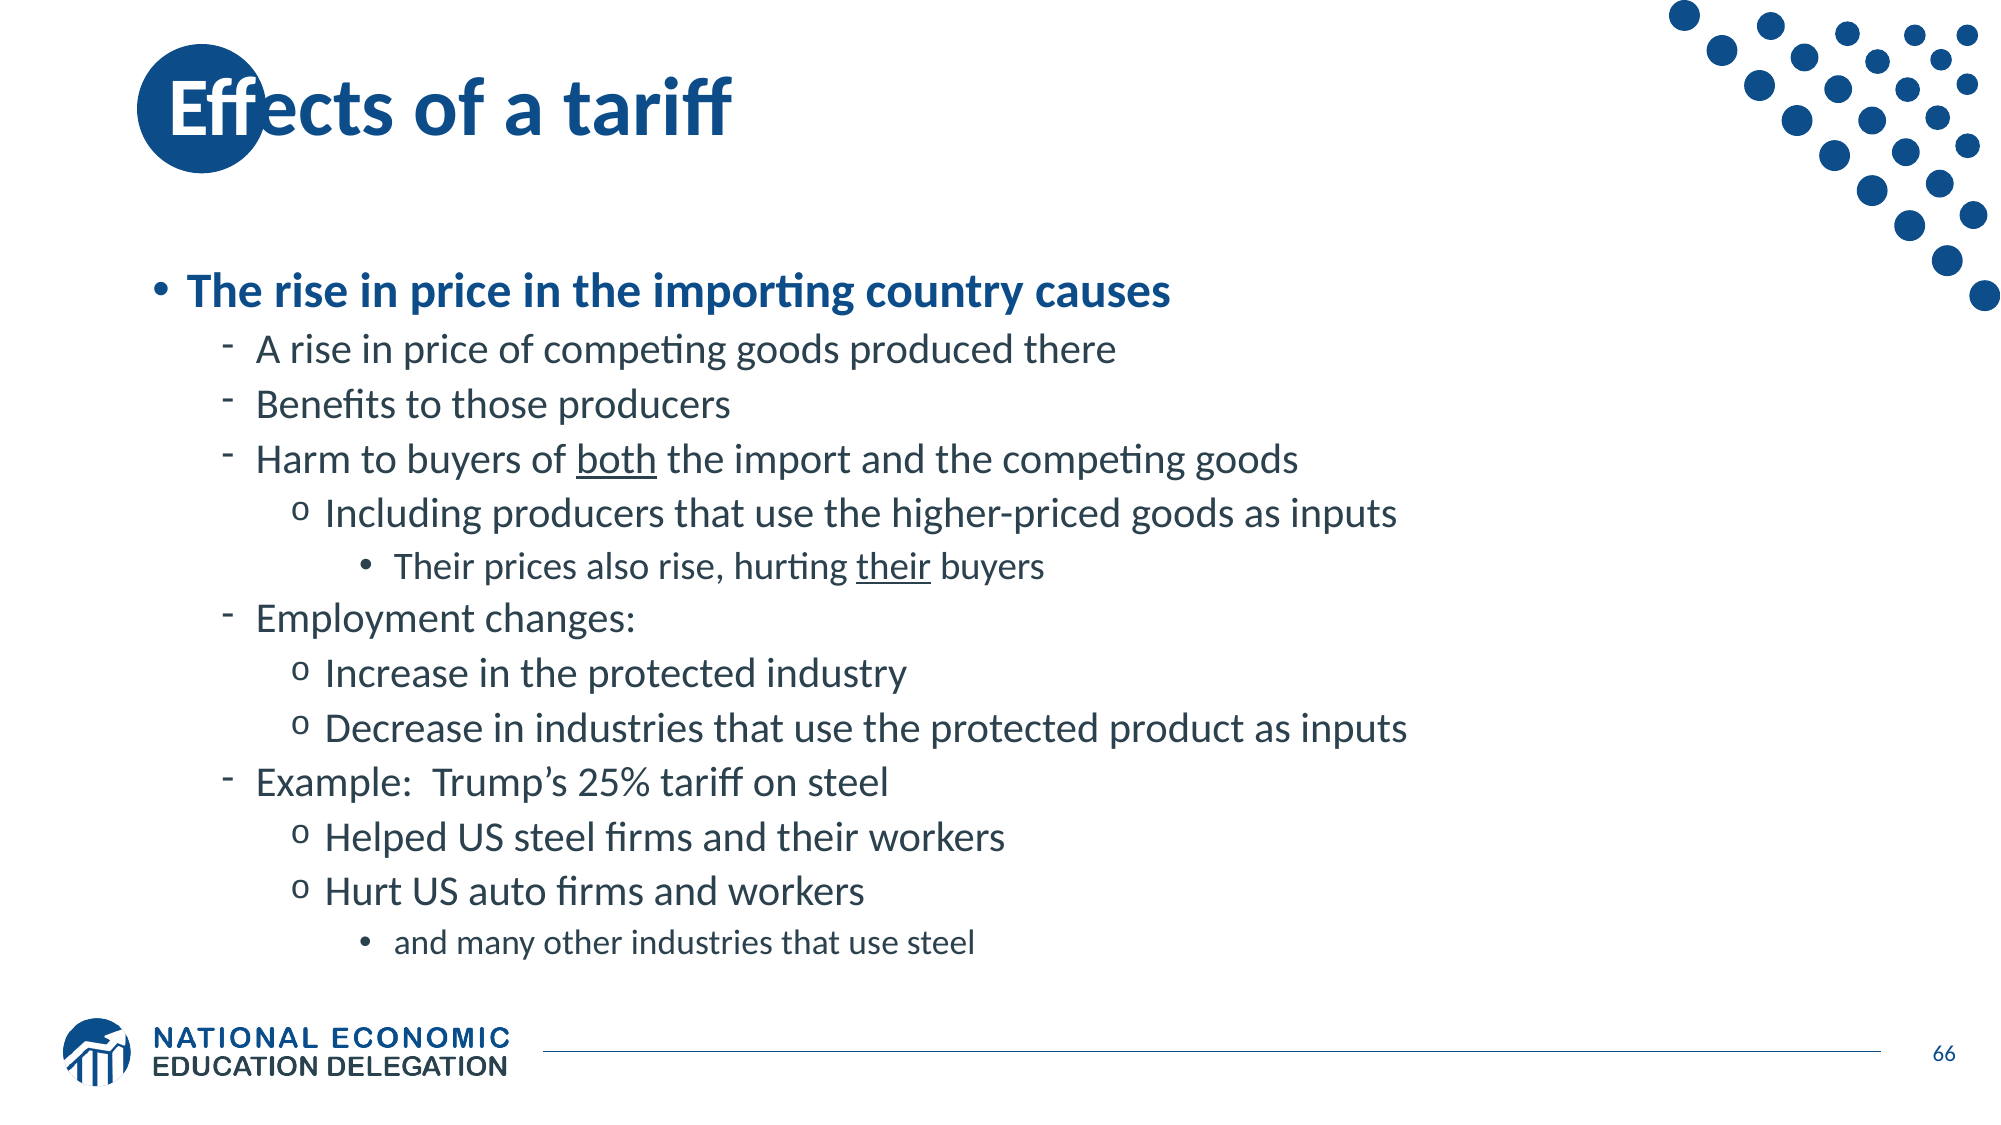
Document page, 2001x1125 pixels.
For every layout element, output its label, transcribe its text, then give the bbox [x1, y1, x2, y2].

picture [55, 1013, 520, 1091]
slide_number 66 [1521, 1022, 1972, 1082]
list The rise in price in the importing country causes A rise in price of competing goods produced there Benefits to those producers Harm to buyers of both the import and the competing goods Including producers that use the higher-priced goods as inputs Their prices also rise, hurting their buyers Employment changes: Increase in the protected industry Decrease in industries that use the protected product as inputs Example: Trump’s 25% tariff on steel Helped US steel firms and their workers Hurt US auto firms and workers and many other industries that use steel [137, 257, 1863, 972]
title Effects of a tariff [134, 15, 1718, 201]
